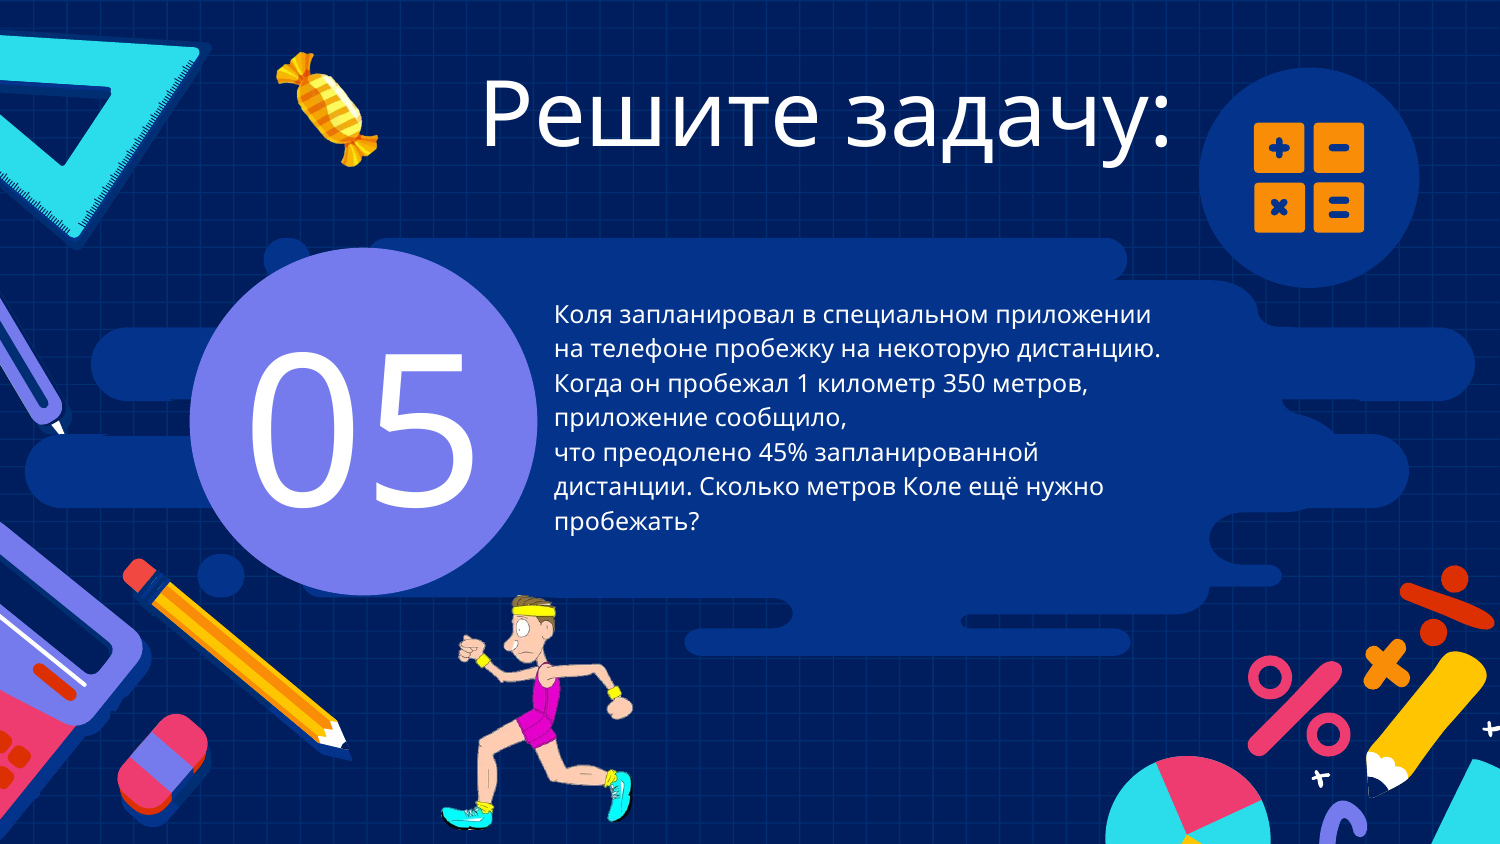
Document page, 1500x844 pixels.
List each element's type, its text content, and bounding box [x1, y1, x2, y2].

subtitle Коля запланировал в специальном приложении на телефоне пробежку на некоторую дистанцию. Когда он пробежал 1 километр 350 метров, приложение сообщило, что преодолено 45% запланированной дистанции. Сколько метров Коле ещё нужно пробежать? [538, 207, 1191, 652]
title 05 [189, 311, 538, 532]
text_box [229, 532, 498, 596]
text_box [1198, 67, 1420, 288]
title Решите задачу: [463, 45, 1199, 173]
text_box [1253, 122, 1365, 233]
text_box [229, 247, 498, 311]
picture [441, 595, 634, 830]
picture [220, 0, 436, 216]
